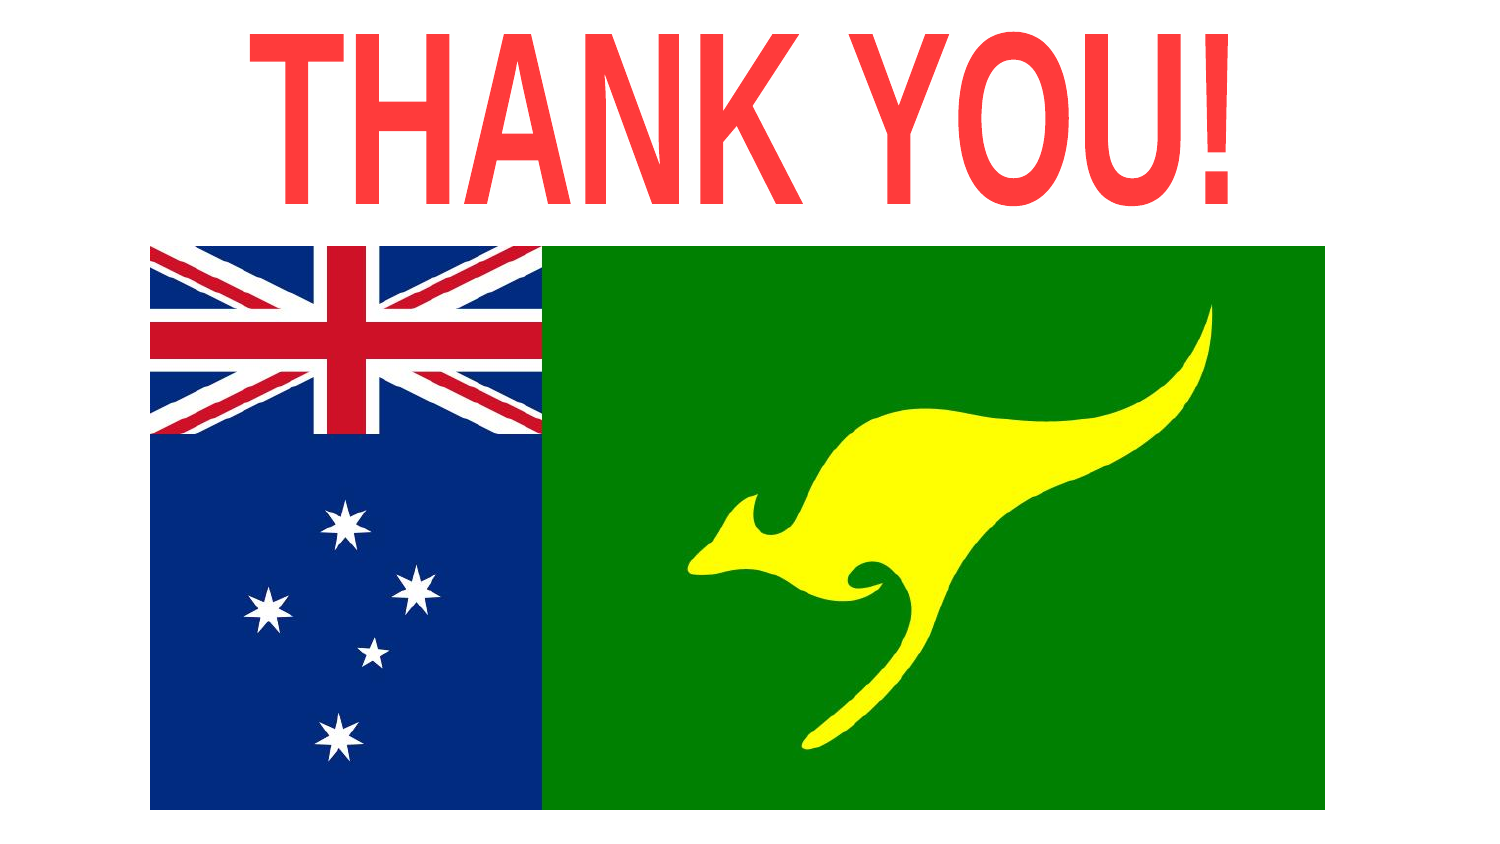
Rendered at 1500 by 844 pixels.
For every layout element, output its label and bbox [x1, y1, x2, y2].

picture [149, 246, 1326, 810]
